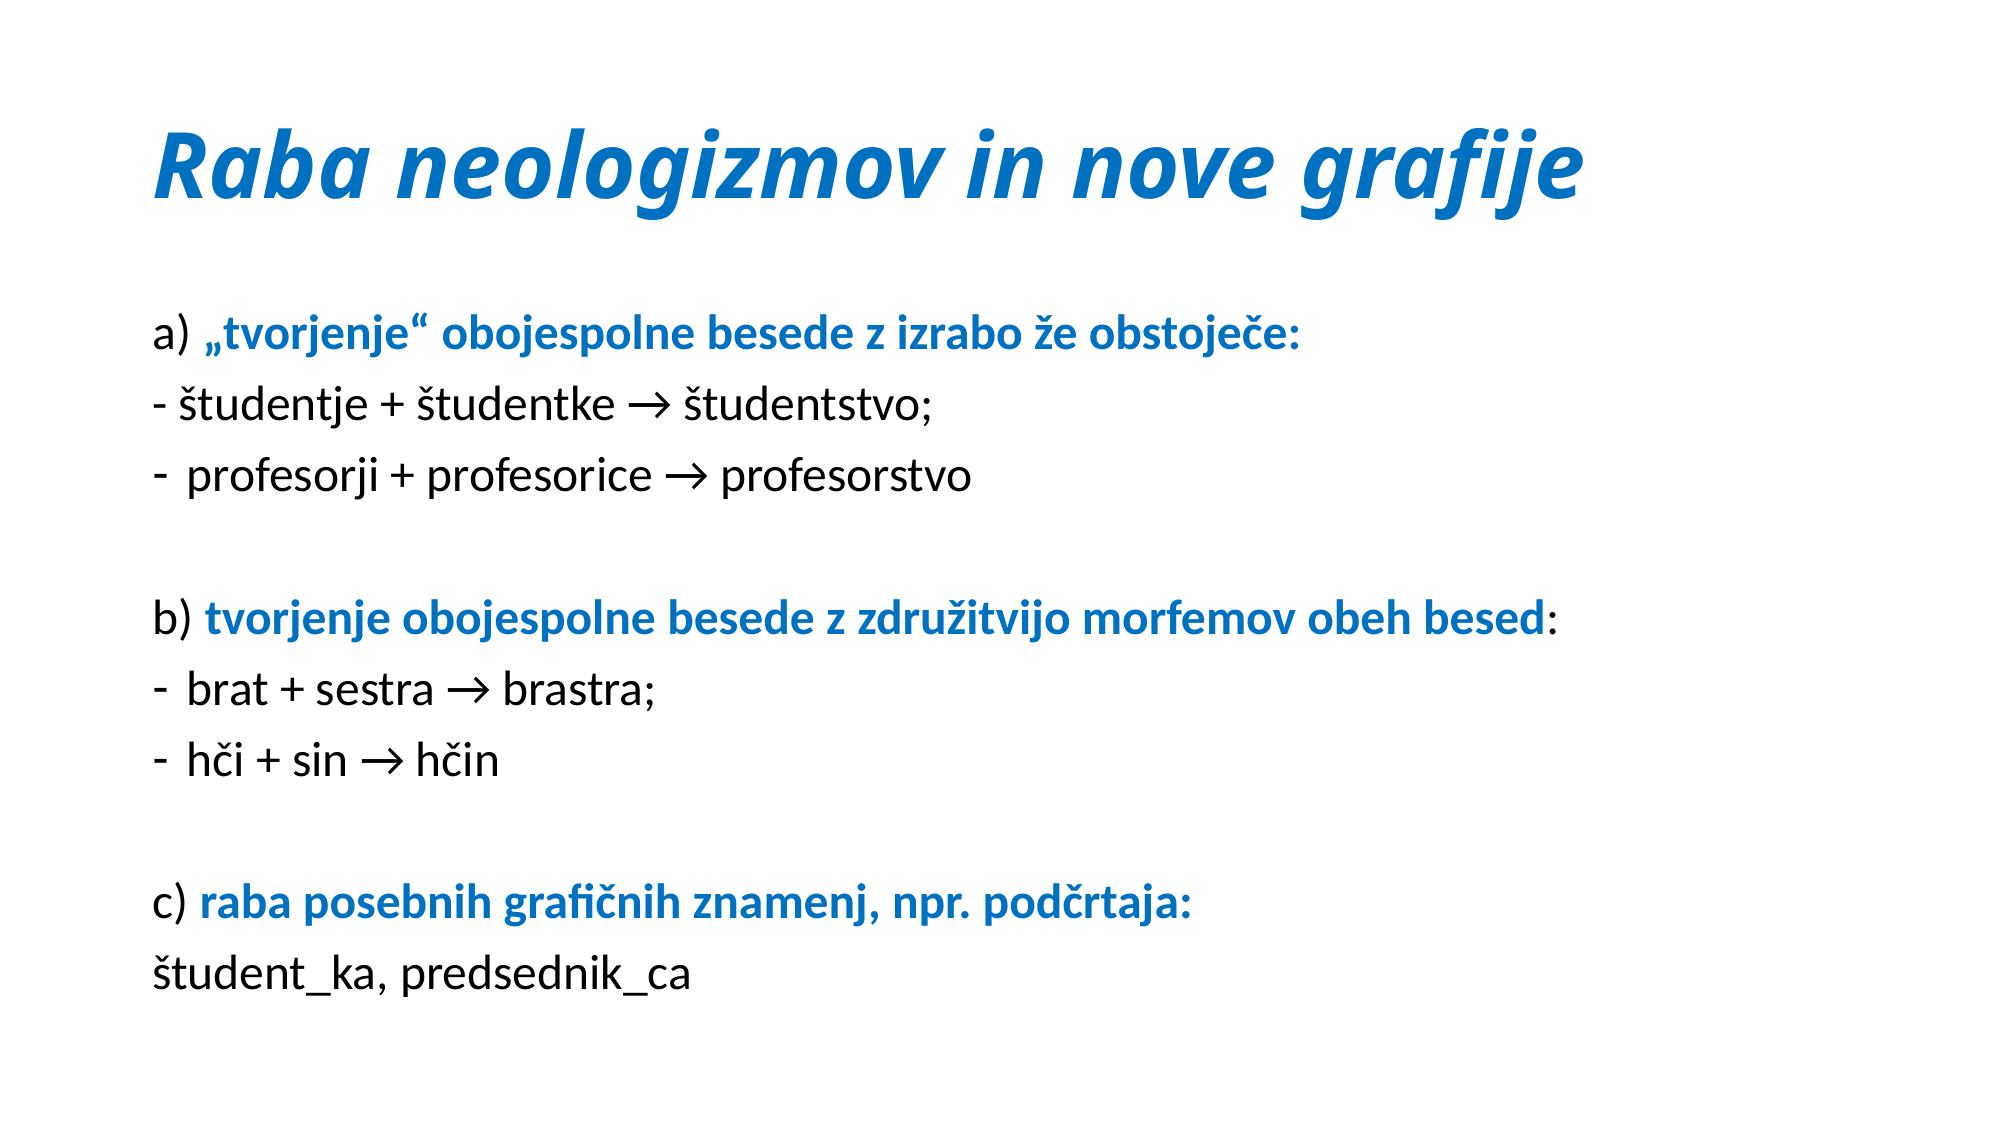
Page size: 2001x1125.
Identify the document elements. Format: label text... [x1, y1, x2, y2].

title Raba neologizmov in nove grafije [137, 59, 1863, 278]
list a) „tvorjenje“ obojespolne besede z izrabo že obstoječe: - študentje + študentke → študentstvo; profesorji + profesorice → profesorstvo b) tvorjenje obojespolne besede z združitvijo morfemov obeh besed: brat + sestra → brastra; hči + sin → hčin c) raba posebnih grafičnih znamenj, npr. podčrtaja: študent_ka, predsednik_ca [137, 299, 1863, 1014]
